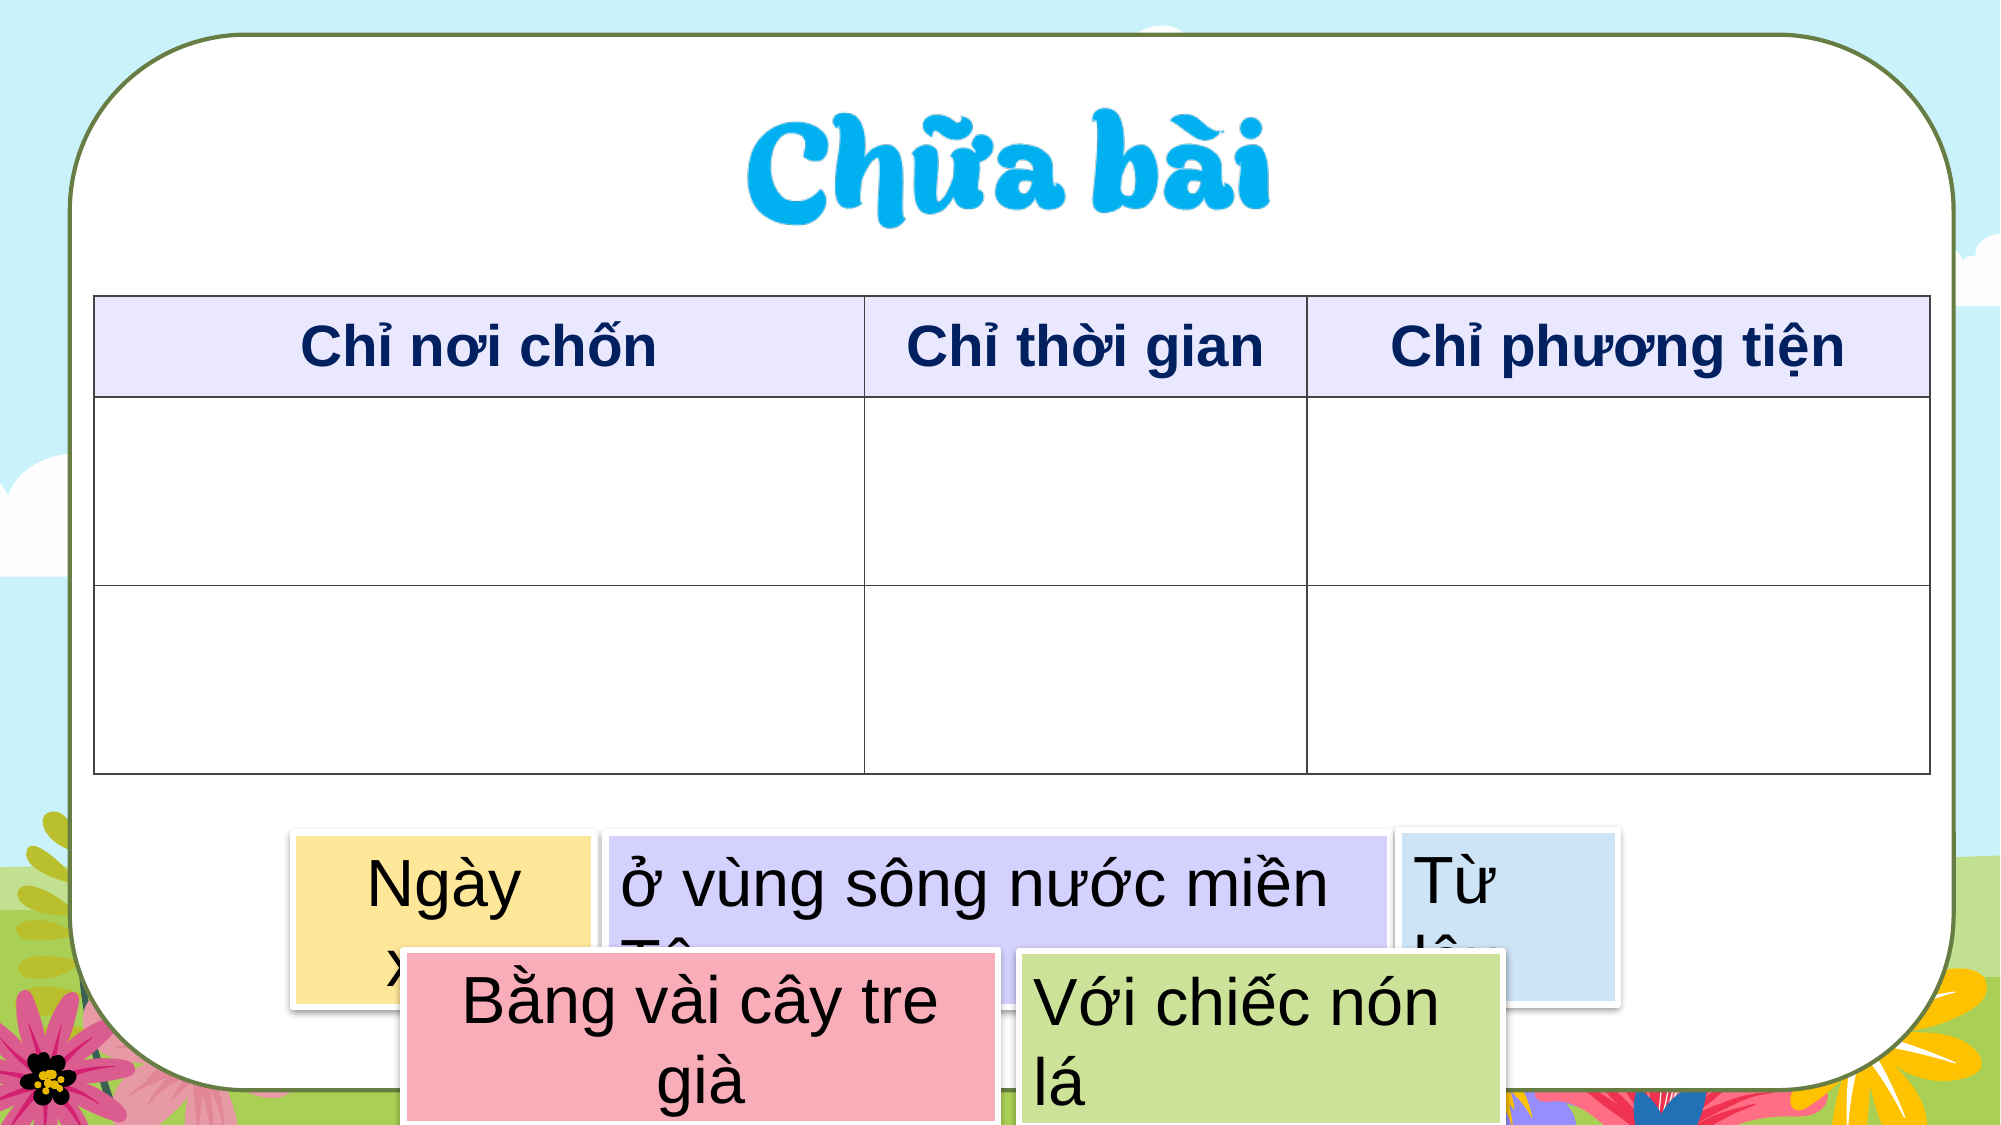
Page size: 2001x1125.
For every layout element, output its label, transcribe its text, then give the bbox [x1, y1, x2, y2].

table_cell [1308, 398, 1929, 585]
table_header Chỉ nơi chốn [95, 297, 864, 396]
text_box Ngày xưa [290, 829, 598, 1010]
table_cell [95, 586, 864, 773]
text_box Từ lâu [1395, 827, 1621, 1008]
picture [660, 32, 1363, 339]
text_box Bằng vài cây tre già [400, 947, 1001, 1125]
table_cell [865, 586, 1306, 773]
text_box [67, 32, 1956, 1093]
text_box Với chiếc nón lá [1016, 948, 1506, 1125]
table_header Chỉ phương tiện [1308, 297, 1929, 396]
table_cell [1308, 586, 1929, 773]
table_cell [865, 398, 1306, 585]
table_cell [95, 398, 864, 585]
text_box ở vùng sông nước miền Tây [602, 829, 1392, 1010]
table_header Chỉ thời gian [865, 347, 1306, 396]
